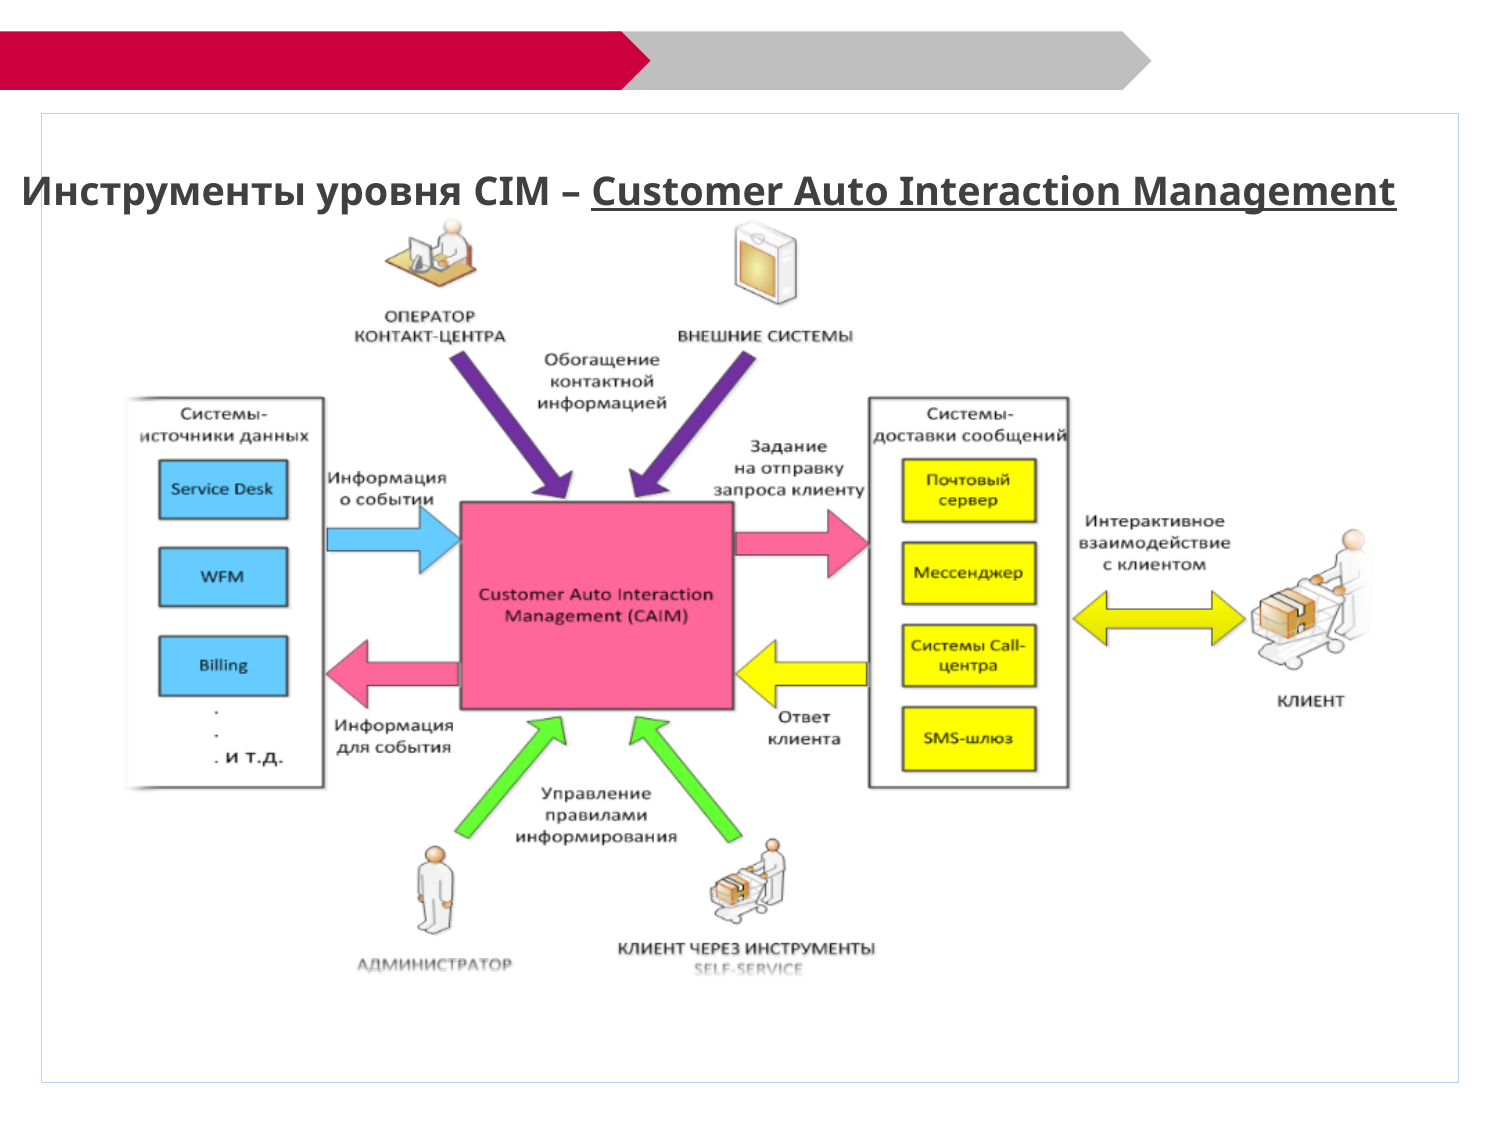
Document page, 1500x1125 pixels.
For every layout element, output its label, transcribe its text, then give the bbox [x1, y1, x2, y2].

picture [122, 213, 1376, 984]
text_box Инструменты уровня CIM – Customer Auto Interaction Management [9, 147, 1500, 238]
